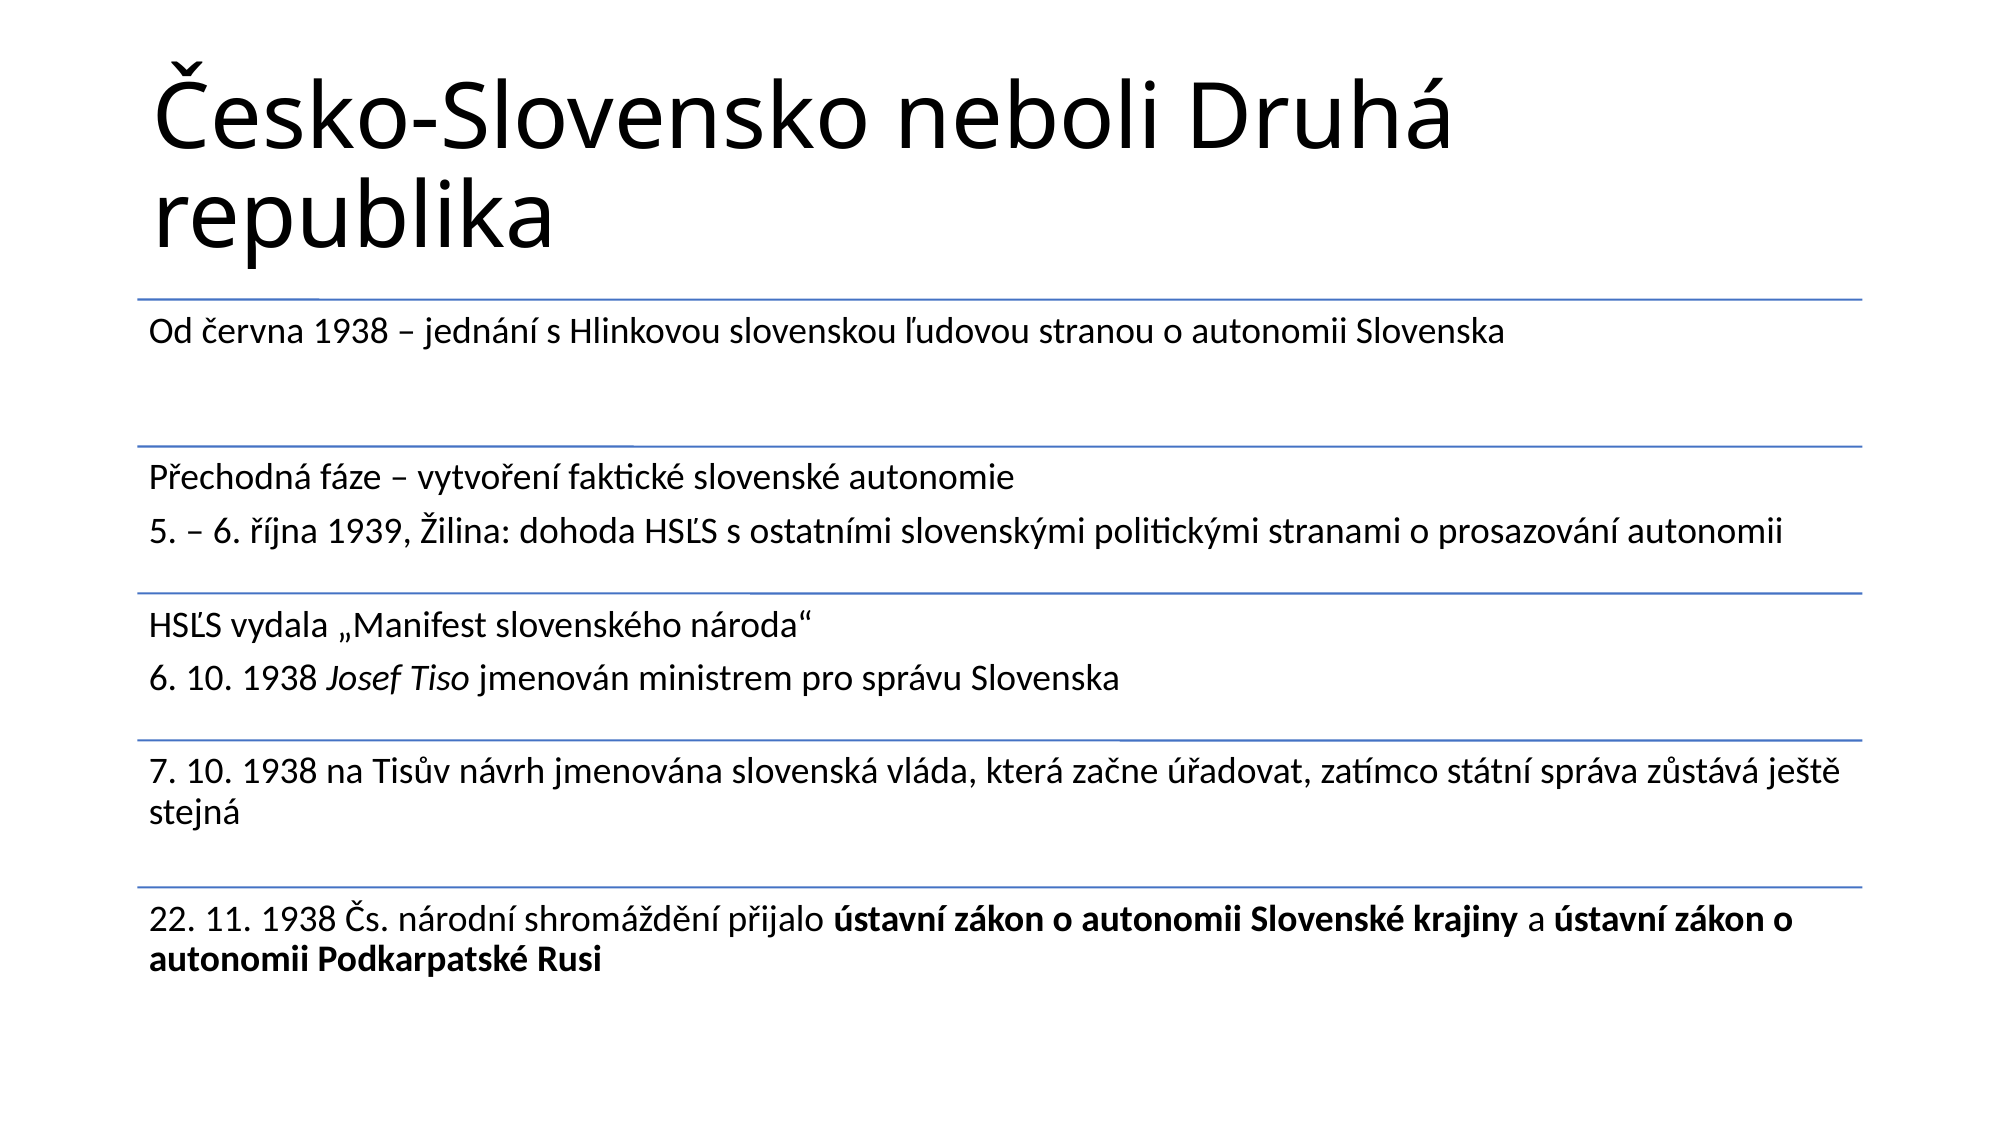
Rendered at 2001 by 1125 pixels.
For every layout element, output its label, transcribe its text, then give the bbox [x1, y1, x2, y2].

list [137, 299, 1863, 1035]
title Česko-Slovensko neboli Druhá republika [137, 59, 1863, 278]
